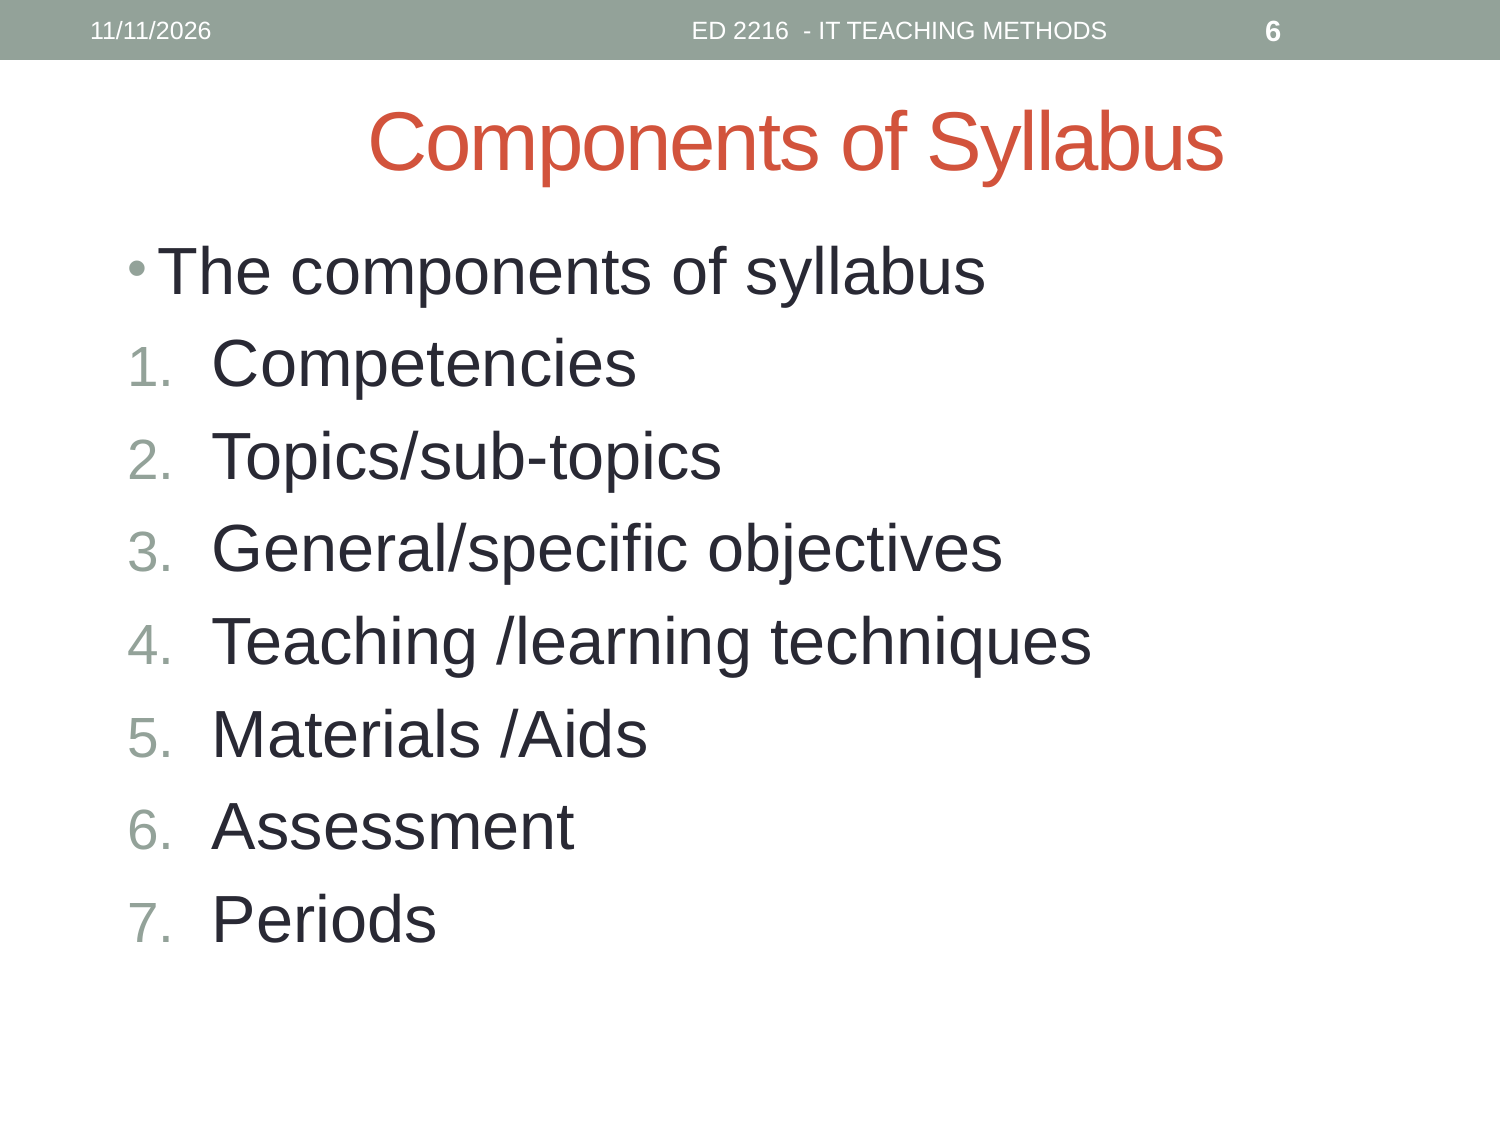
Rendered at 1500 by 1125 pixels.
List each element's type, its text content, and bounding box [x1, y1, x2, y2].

list The components of syllabus Competencies Topics/sub-topics General/specific objectives Teaching /learning techniques Materials /Aids Assessment Periods [112, 219, 1459, 1059]
slide_number 6 [1250, 3, 1425, 57]
title Components of Syllabus [112, 54, 1483, 220]
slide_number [75, 3, 550, 57]
footer ED 2216 - IT TEACHING METHODS [562, 3, 1238, 57]
